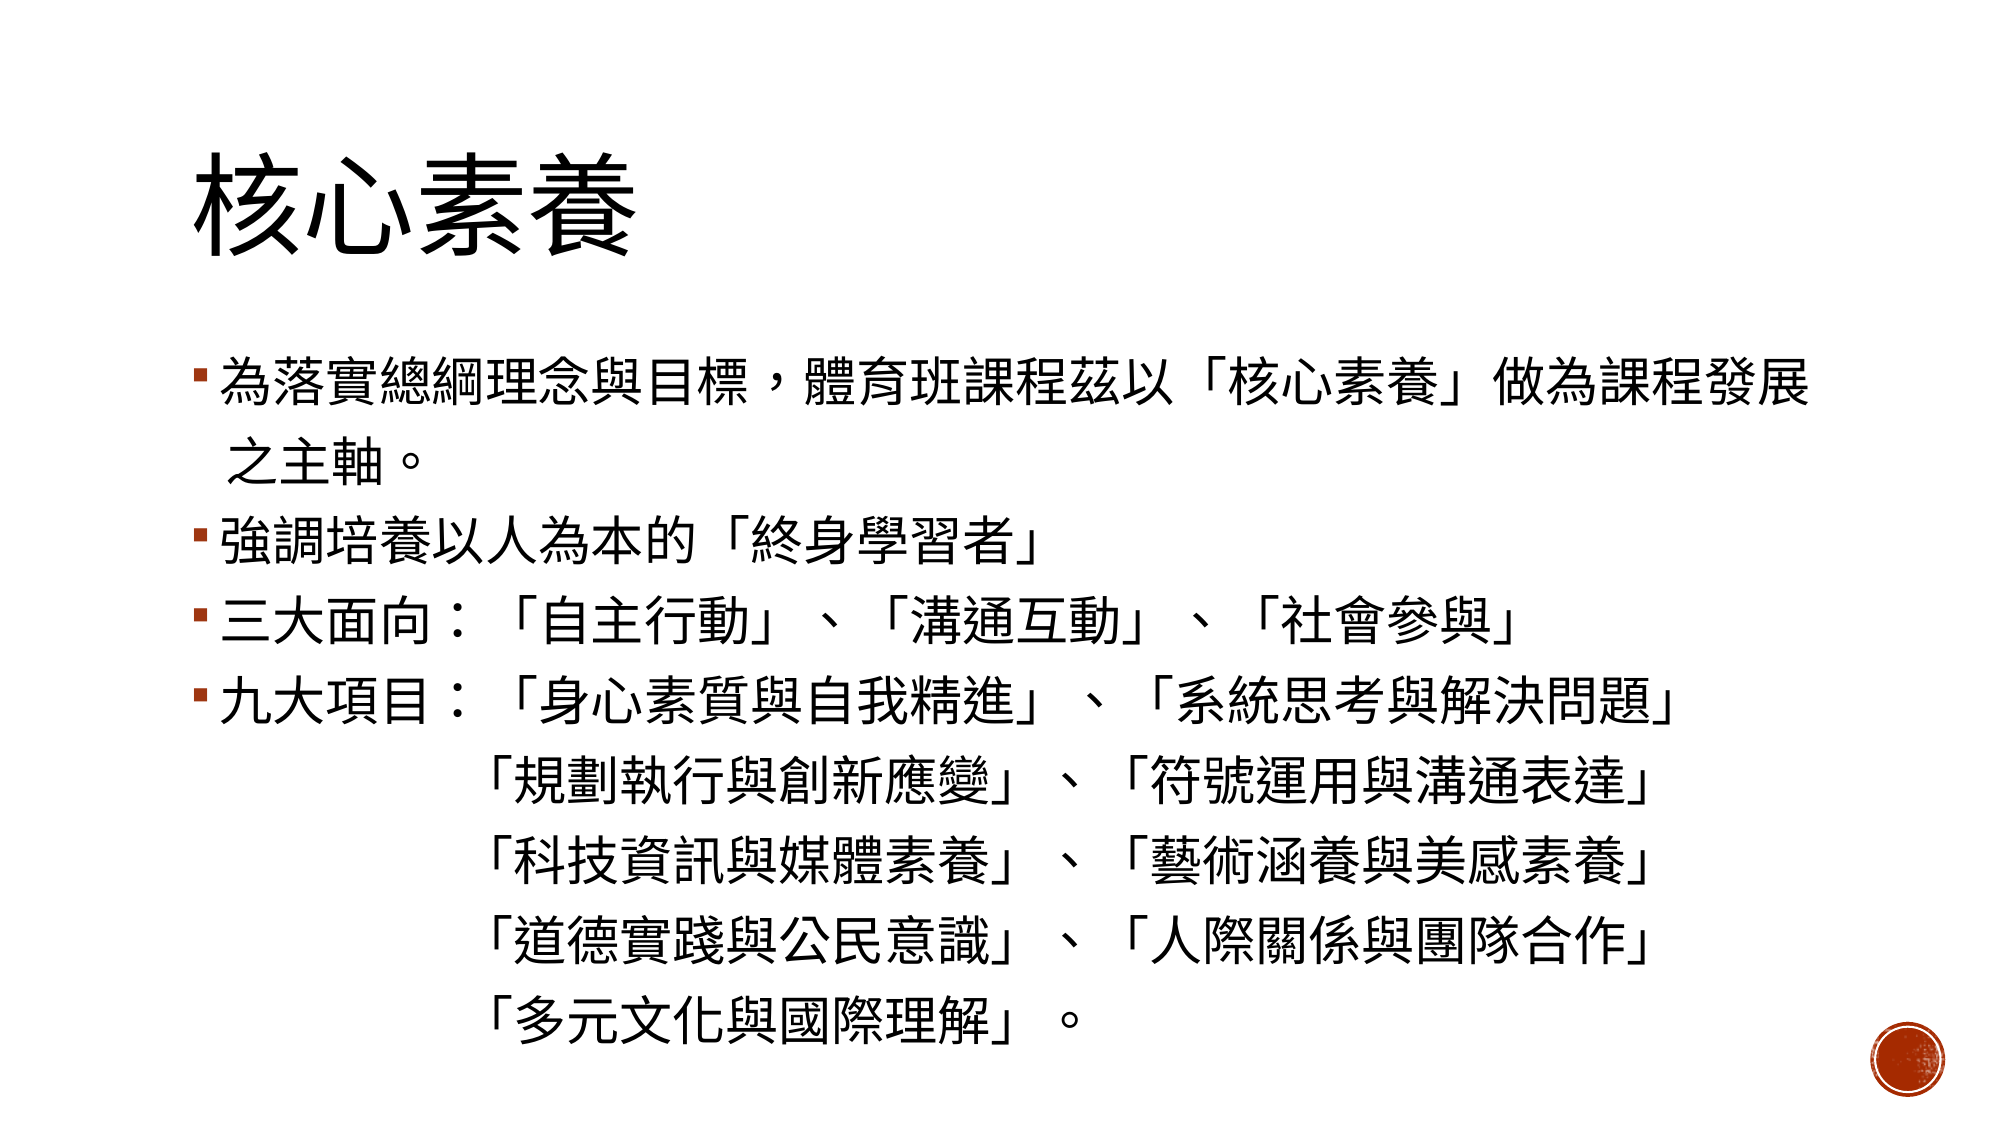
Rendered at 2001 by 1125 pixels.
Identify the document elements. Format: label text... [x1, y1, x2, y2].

title 核心素養 [175, 79, 1826, 344]
list 為落實總綱理念與目標，體育班課程茲以「核心素養」做為課程發展 之主軸。 強調培養以人為本的「終身學習者」 三大面向：「自主行動」、「溝通互動」、「社會參與」 九大項目：「身心素質與自我精進」、「系統思考與解決問題」 「規劃執行與創新應變」、「符號運用與溝通表達」 「科技資訊與媒體素養」、「藝術涵養與美感素養」 「道德實踐與公民意識」、「人際關係與團隊合作」 「多元文化與國際理解」。 [175, 348, 1874, 1067]
